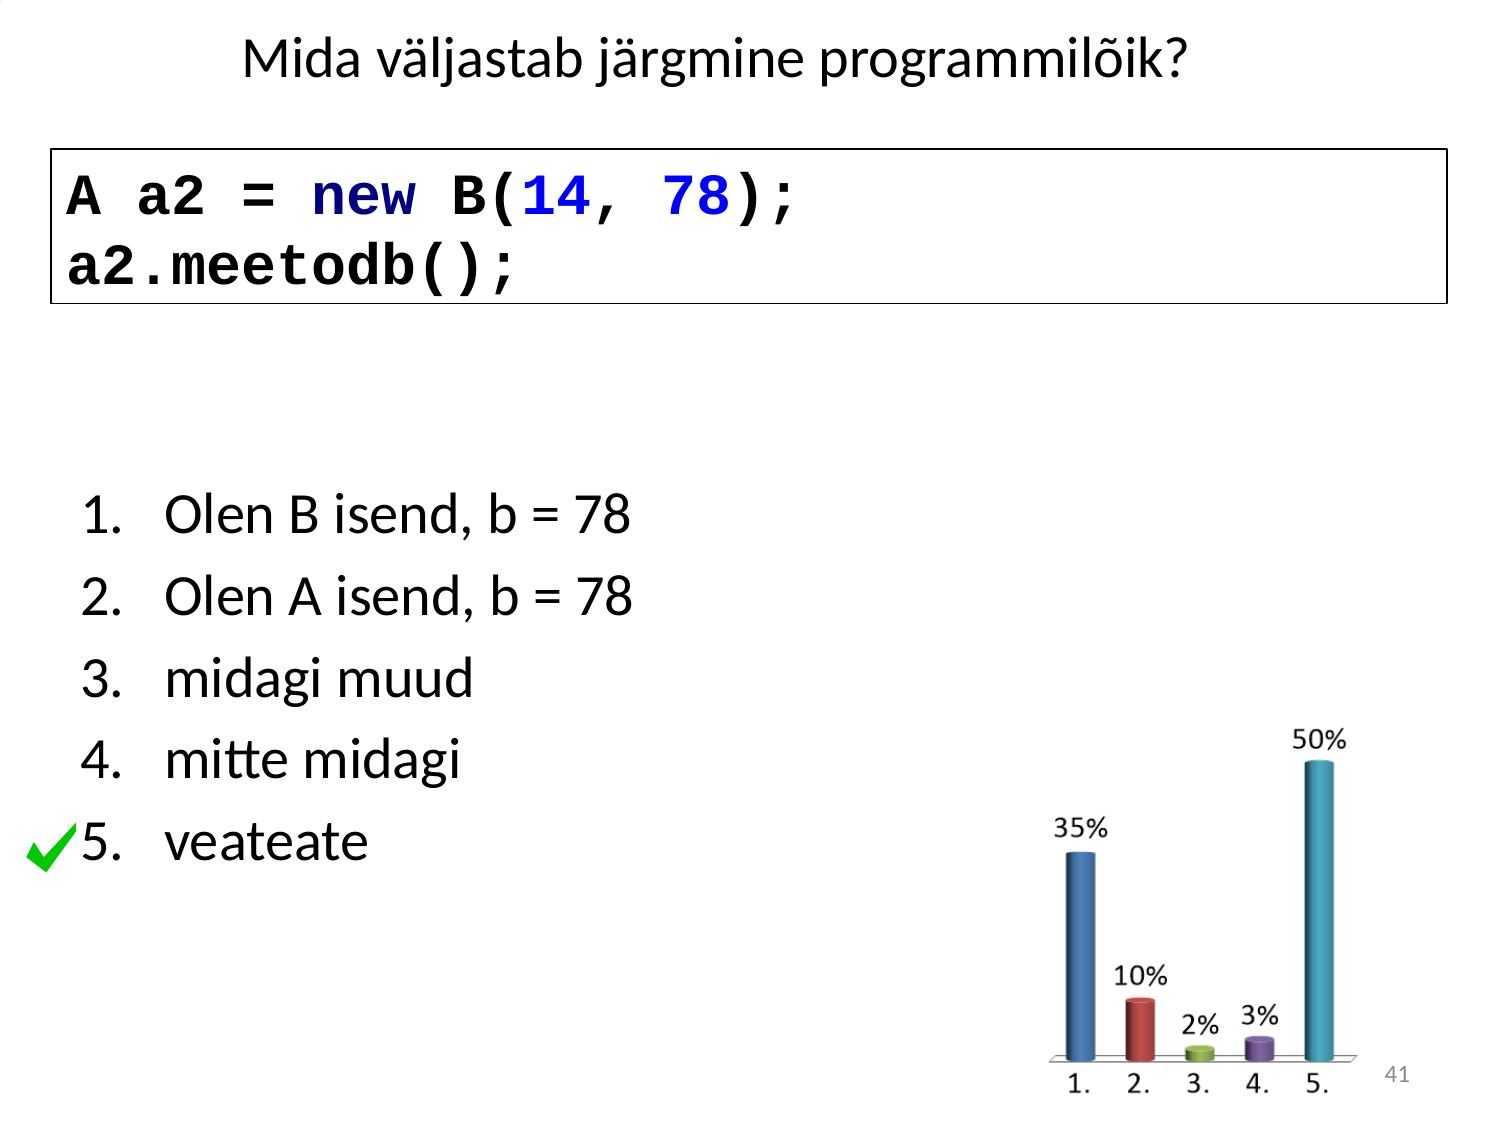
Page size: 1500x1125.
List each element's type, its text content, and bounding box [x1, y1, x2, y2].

text_box A a2 = new B(14, 78); a2.meetodb(); [51, 148, 1447, 304]
title Mida väljastab järgmine programmilõik? [41, 0, 1392, 148]
slide_number 41 [1374, 1042, 1425, 1103]
text_box [1031, 720, 1374, 1105]
list Olen B isend, b = 78 Olen A isend, b = 78 midagi muud mitte midagi veateate [64, 468, 1058, 764]
text_box [24, 820, 79, 875]
